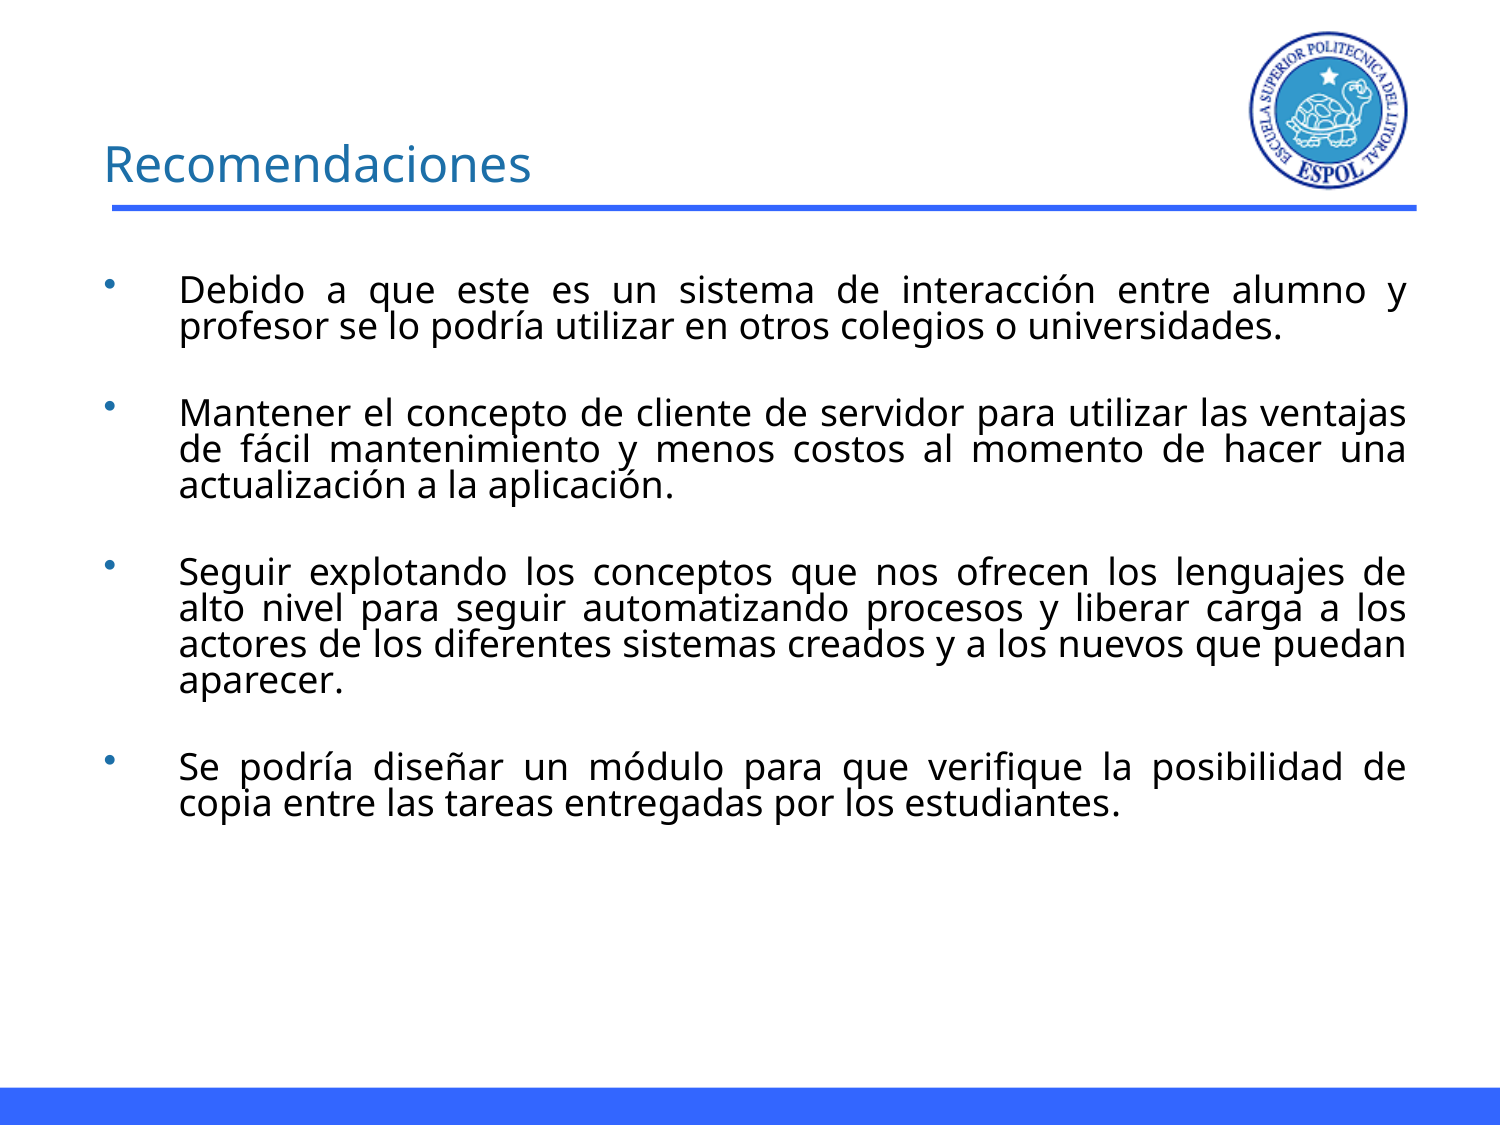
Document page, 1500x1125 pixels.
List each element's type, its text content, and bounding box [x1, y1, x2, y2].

picture [1246, 31, 1411, 192]
list Debido a que este es un sistema de interacción entre alumno y profesor se lo podría utilizar en otros colegios o universidades. Mantener el concepto de cliente de servidor para utilizar las ventajas de fácil mantenimiento y menos costos al momento de hacer una actualización a la aplicación. Seguir explotando los conceptos que nos ofrecen los lenguajes de alto nivel para seguir automatizando procesos y liberar carga a los actores de los diferentes sistemas creados y a los nuevos que puedan aparecer. Se podría diseñar un módulo para que verifique la posibilidad de copia entre las tareas entregadas por los estudiantes. [88, 267, 1424, 1125]
title Recomendaciones [88, 125, 1225, 233]
